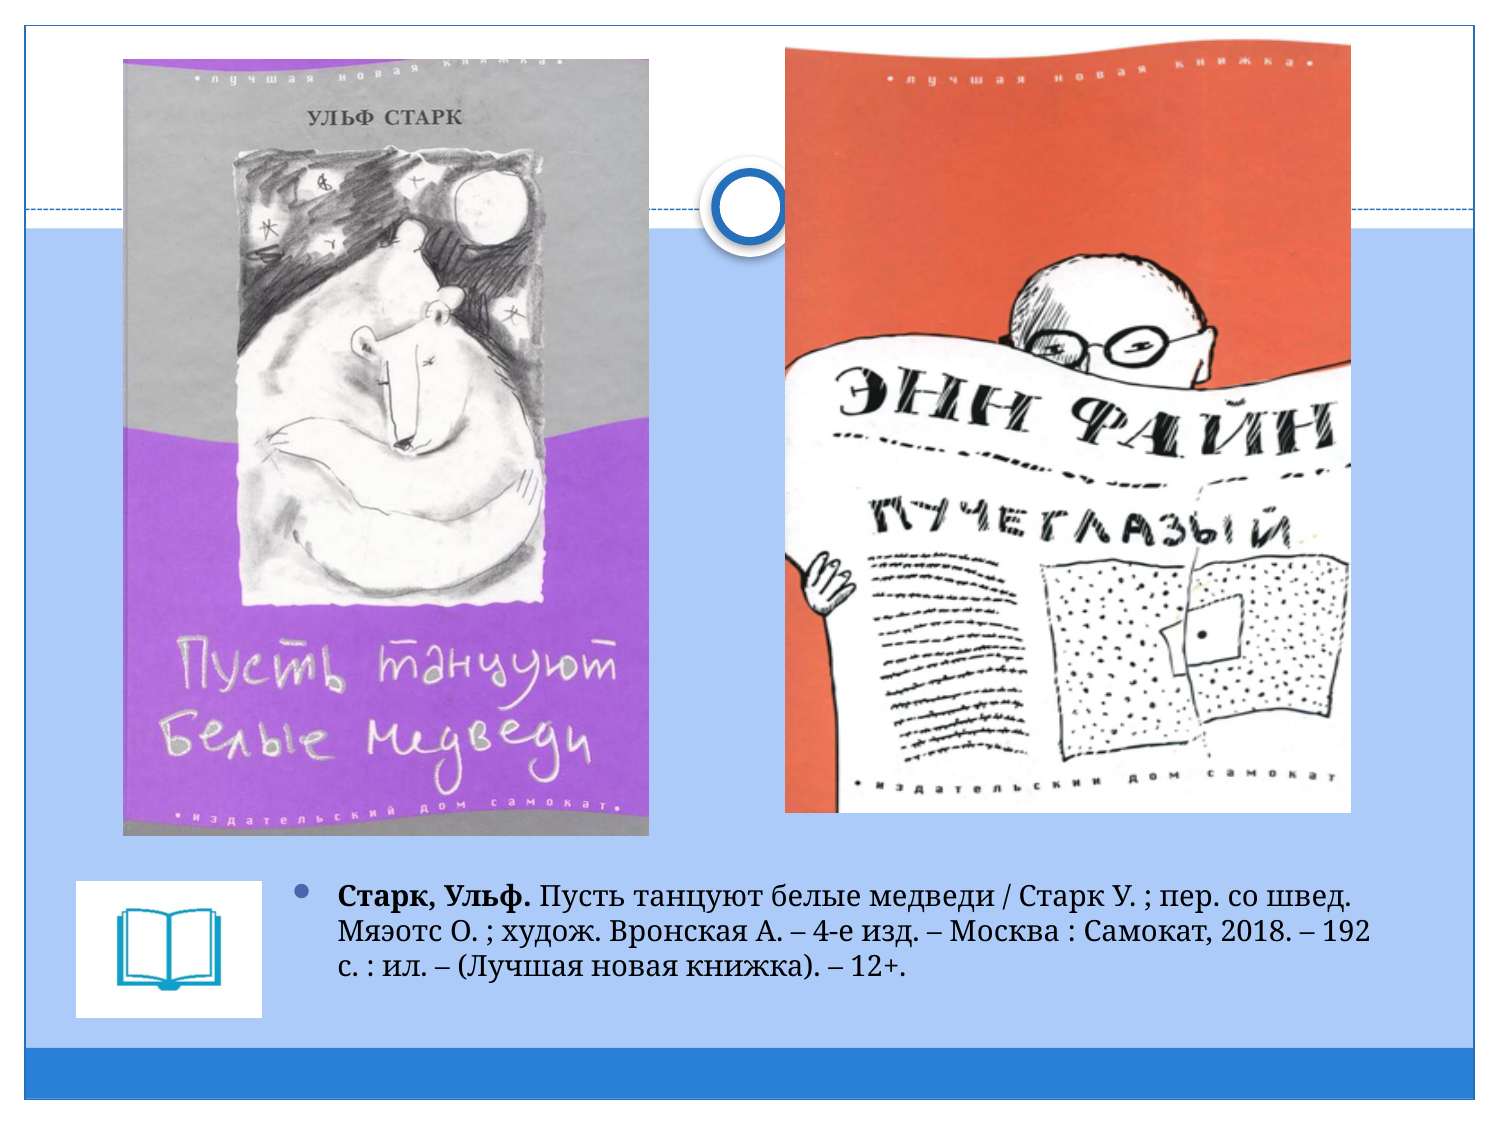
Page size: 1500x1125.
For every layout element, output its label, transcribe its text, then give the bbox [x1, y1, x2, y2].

picture [76, 881, 262, 1018]
list Старк, Ульф. Пусть танцуют белые медведи / Старк У. ; пер. со швед. Мяэотс О. ; худож. Вронская А. – 4-е изд. – Москва : Самокат, 2018. – 192 с. : ил. – (Лучшая новая книжка). – 12+. [277, 869, 1430, 1125]
picture [785, 30, 1351, 813]
picture [123, 59, 650, 837]
